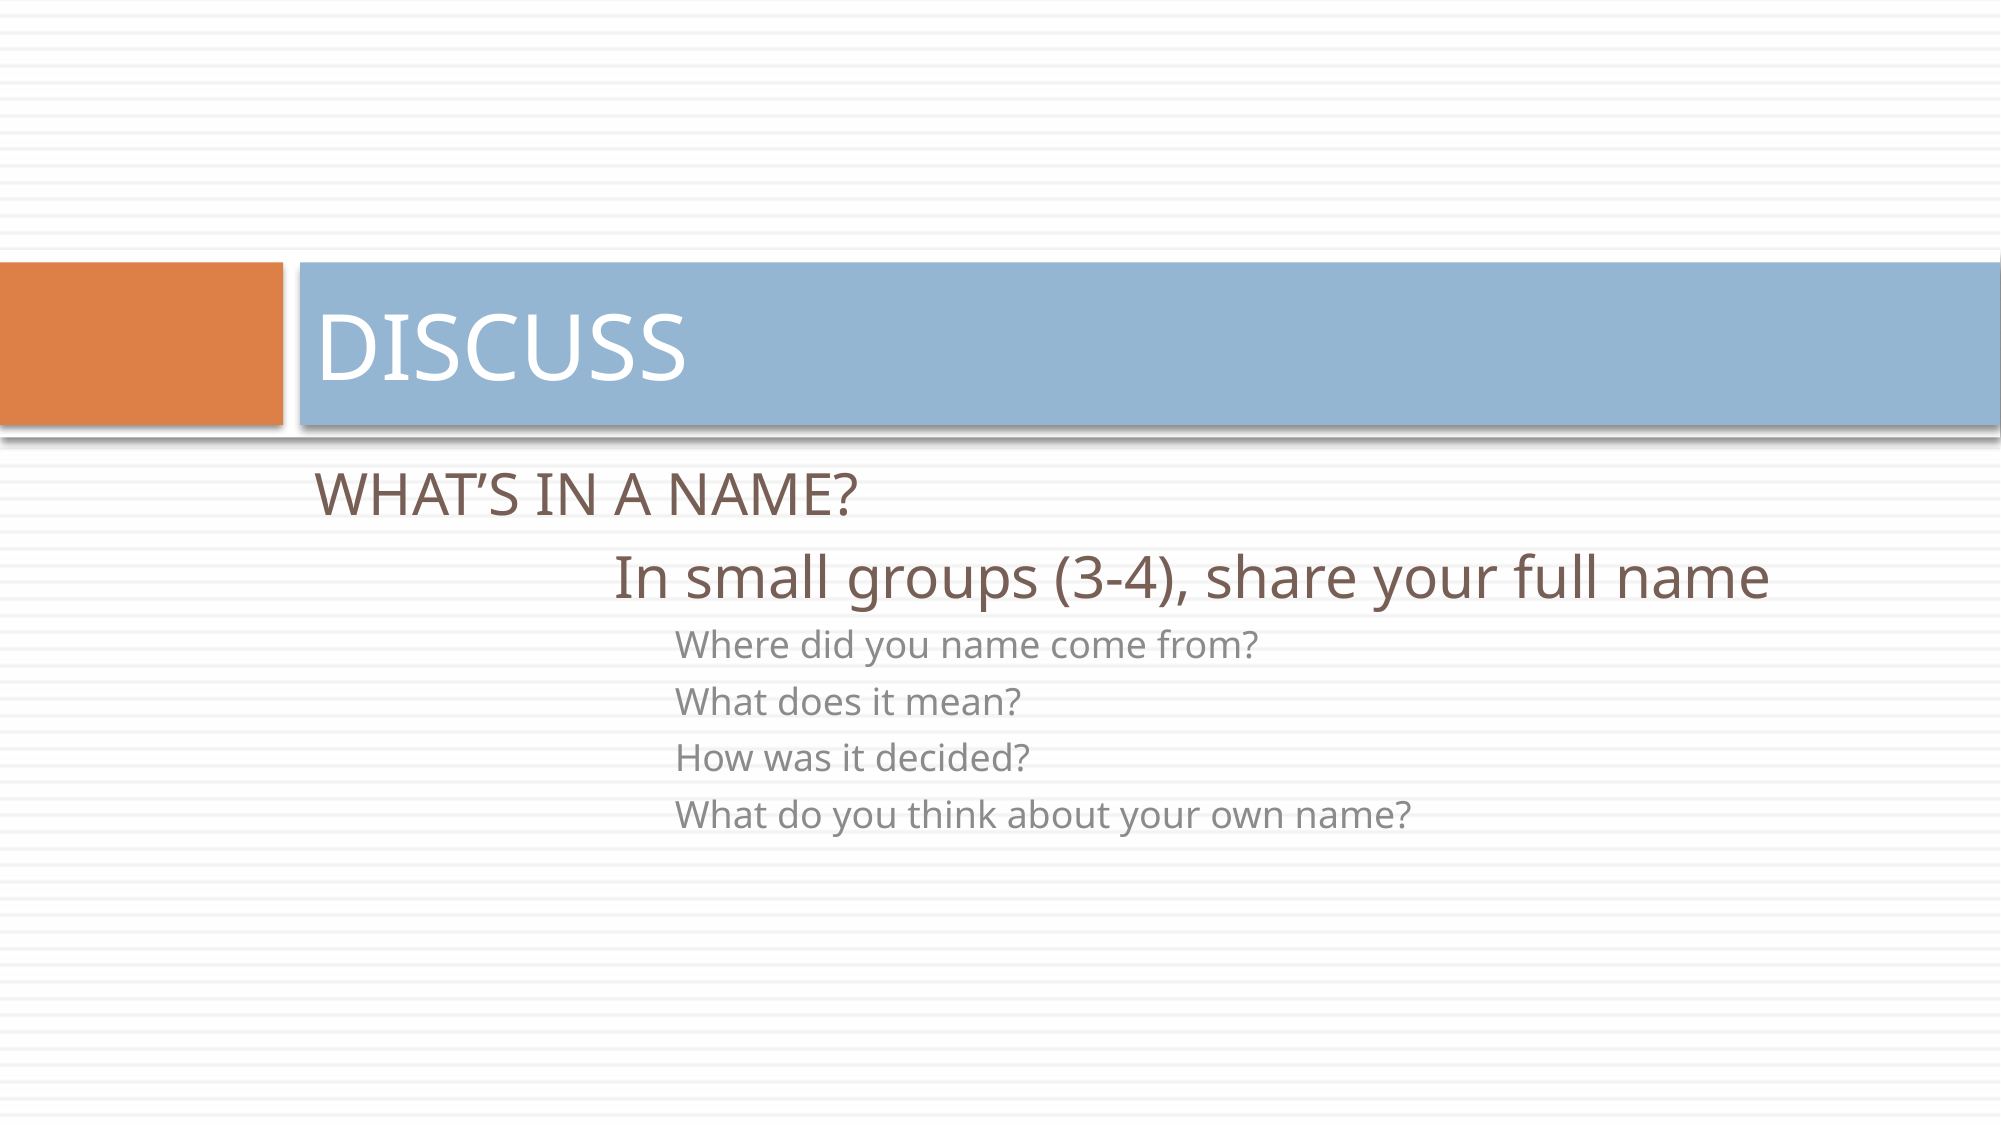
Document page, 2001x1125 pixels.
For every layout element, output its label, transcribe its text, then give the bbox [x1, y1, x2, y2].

title DISCUSS [300, 262, 1967, 425]
list WHAT’S IN A NAME? [300, 450, 1858, 725]
list In small groups (3-4), share your full name Where did you name come from? What does it mean? How was it decided? What do you think about your own name? [600, 532, 2000, 1013]
